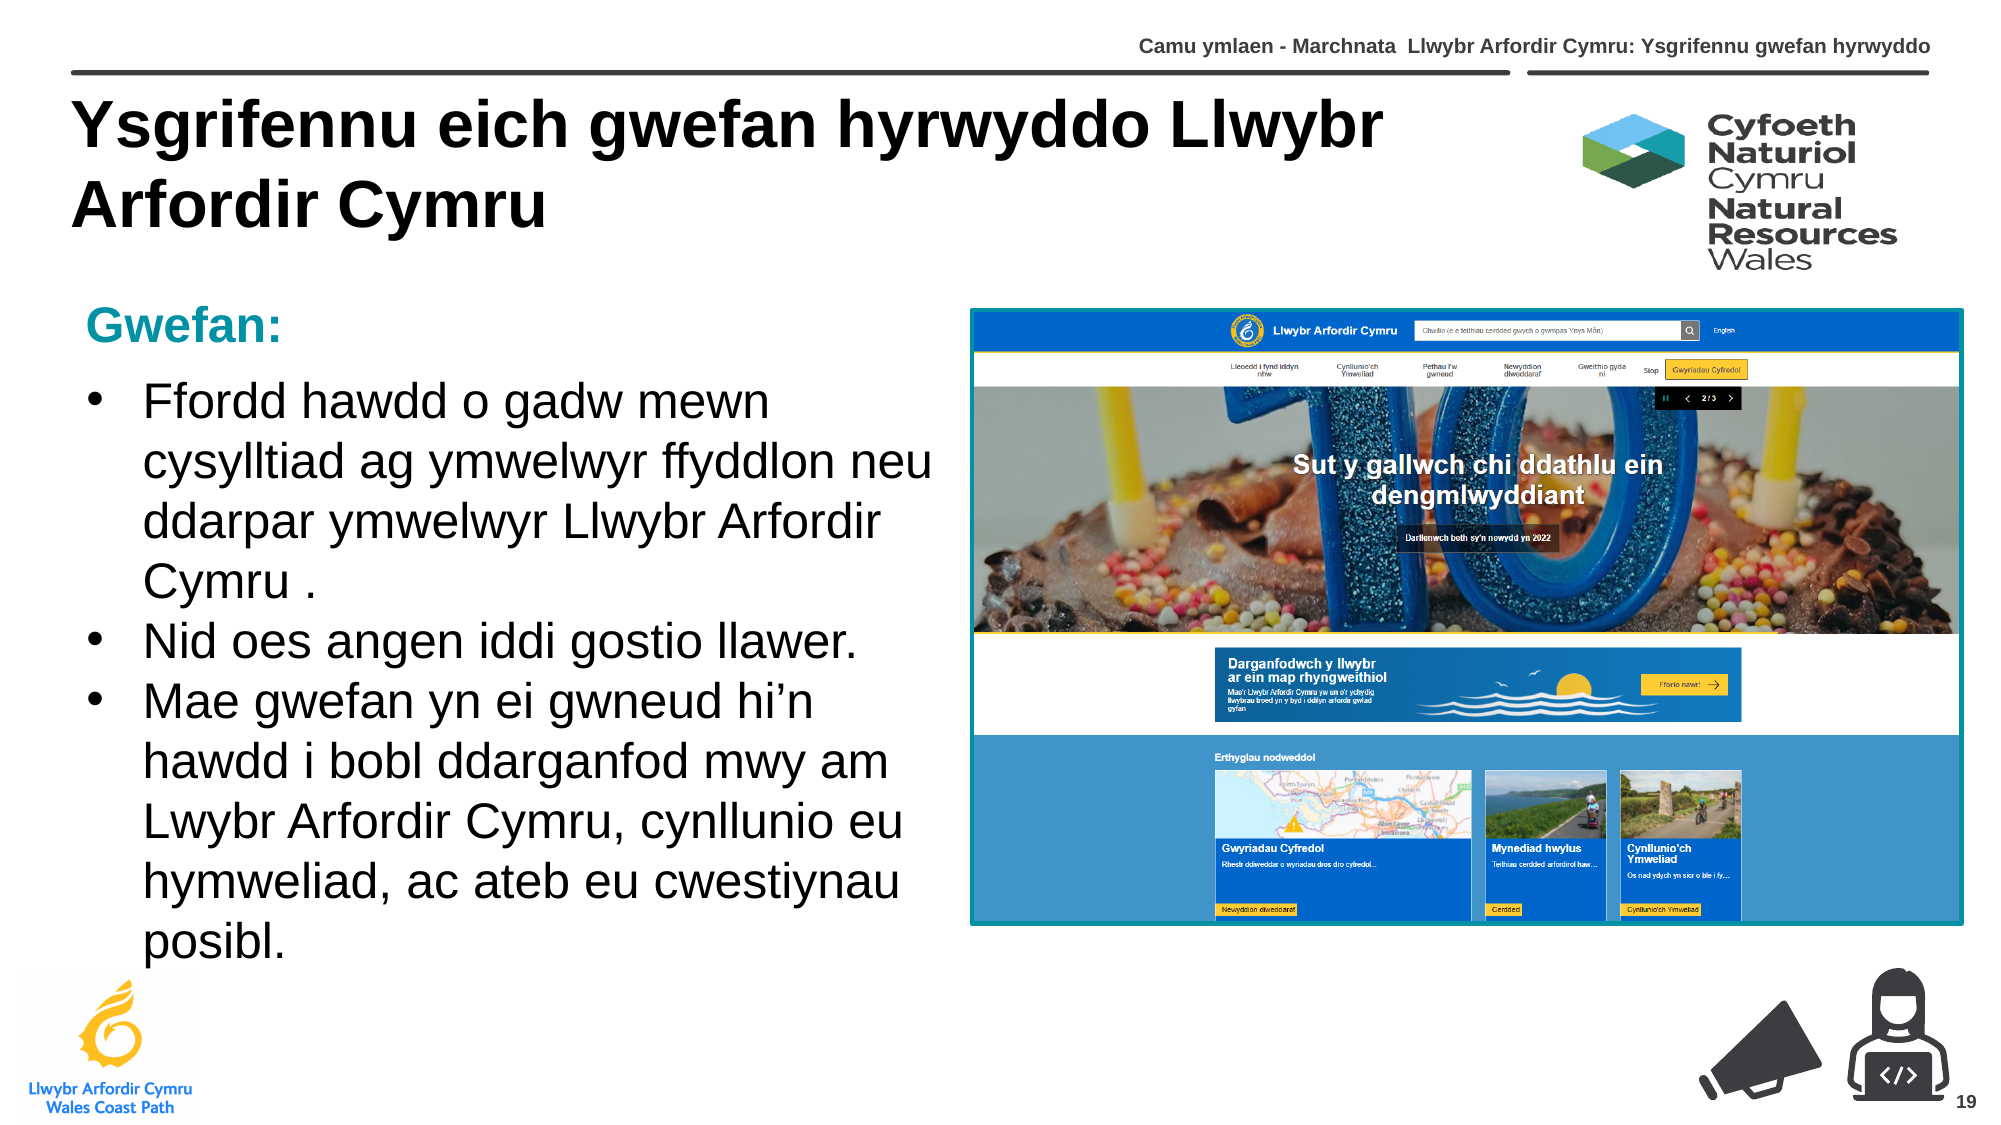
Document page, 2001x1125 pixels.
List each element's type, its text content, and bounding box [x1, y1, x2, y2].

slide_number 19 [1957, 1052, 1977, 1112]
text_box Ffordd hawdd o gadw mewn cysylltiad ag ymwelwyr ffyddlon neu ddarpar ymwelwyr Llwybr Arfordir Cymru . Nid oes angen iddi gostio llawer. Mae gwefan yn ei gwneud hi’n hawdd i bobl ddarganfod mwy am Lwybr Arfordir Cymru, cynllunio eu hymweliad, ac ateb eu cwestiynau posibl. [71, 361, 955, 967]
footer Camu ymlaen - Marchnata Llwybr Arfordir Cymru: Ysgrifennu gwefan hyrwyddo [933, 6, 1931, 58]
picture [1558, 95, 1921, 288]
text_box Ysgrifennu eich gwefan hyrwyddo Llwybr Arfordir Cymru [70, 78, 1511, 245]
text_box Gwefan: [70, 239, 1673, 360]
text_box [22, 967, 1950, 1123]
picture [974, 312, 1960, 922]
